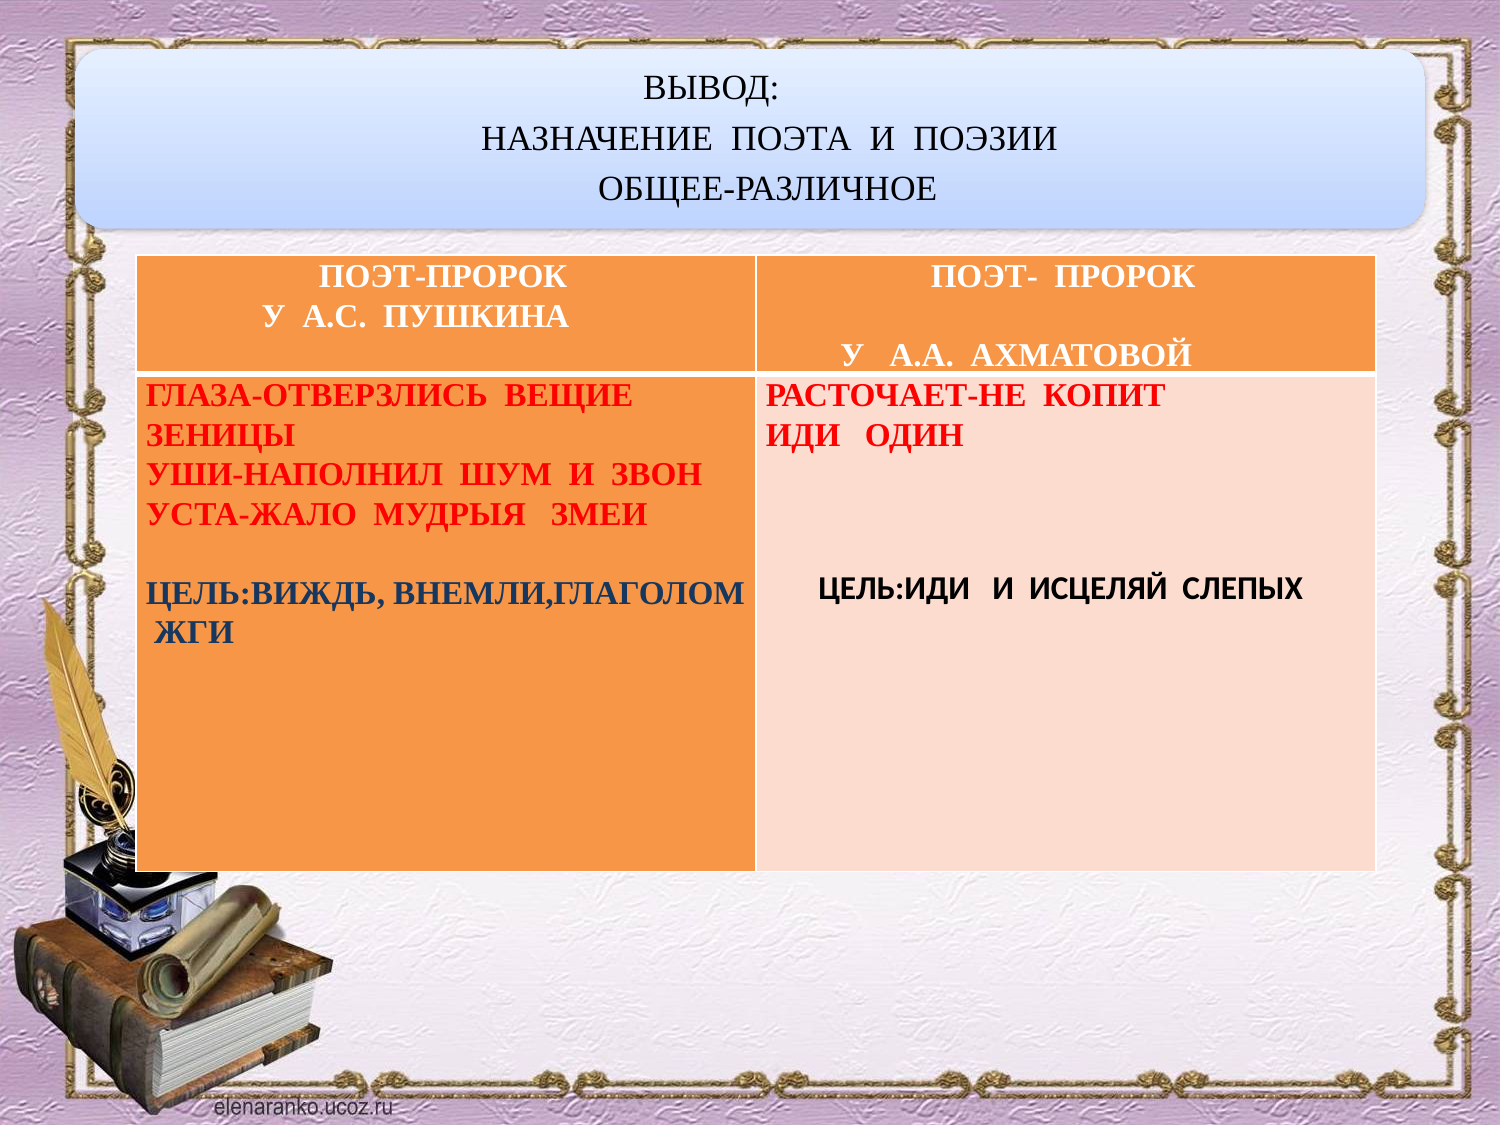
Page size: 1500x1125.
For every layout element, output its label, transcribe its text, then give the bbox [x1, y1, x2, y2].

table_header ПОЭТ- ПРОРОК У А.А. АХМАТОВОЙ [757, 256, 1375, 371]
picture [0, 0, 1500, 1125]
table_cell РАСТОЧАЕТ-НЕ КОПИТ ИДИ ОДИН ЦЕЛЬ:ИДИ И ИСЦЕЛЯЙ СЛЕПЫХ [757, 377, 1375, 871]
table_header ПОЭТ-ПРОРОК У А.С. ПУШКИНА [137, 256, 755, 371]
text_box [74, 44, 1426, 233]
table_cell ГЛАЗА-ОТВЕРЗЛИСЬ ВЕЩИЕ ЗЕНИЦЫ УШИ-НАПОЛНИЛ ШУМ И ЗВОН УСТА-ЖАЛО МУДРЫЯ ЗМЕИ ЦЕЛЬ:ВИЖДЬ, ВНЕМЛИ,ГЛАГОЛОМ ЖГИ [137, 377, 755, 871]
